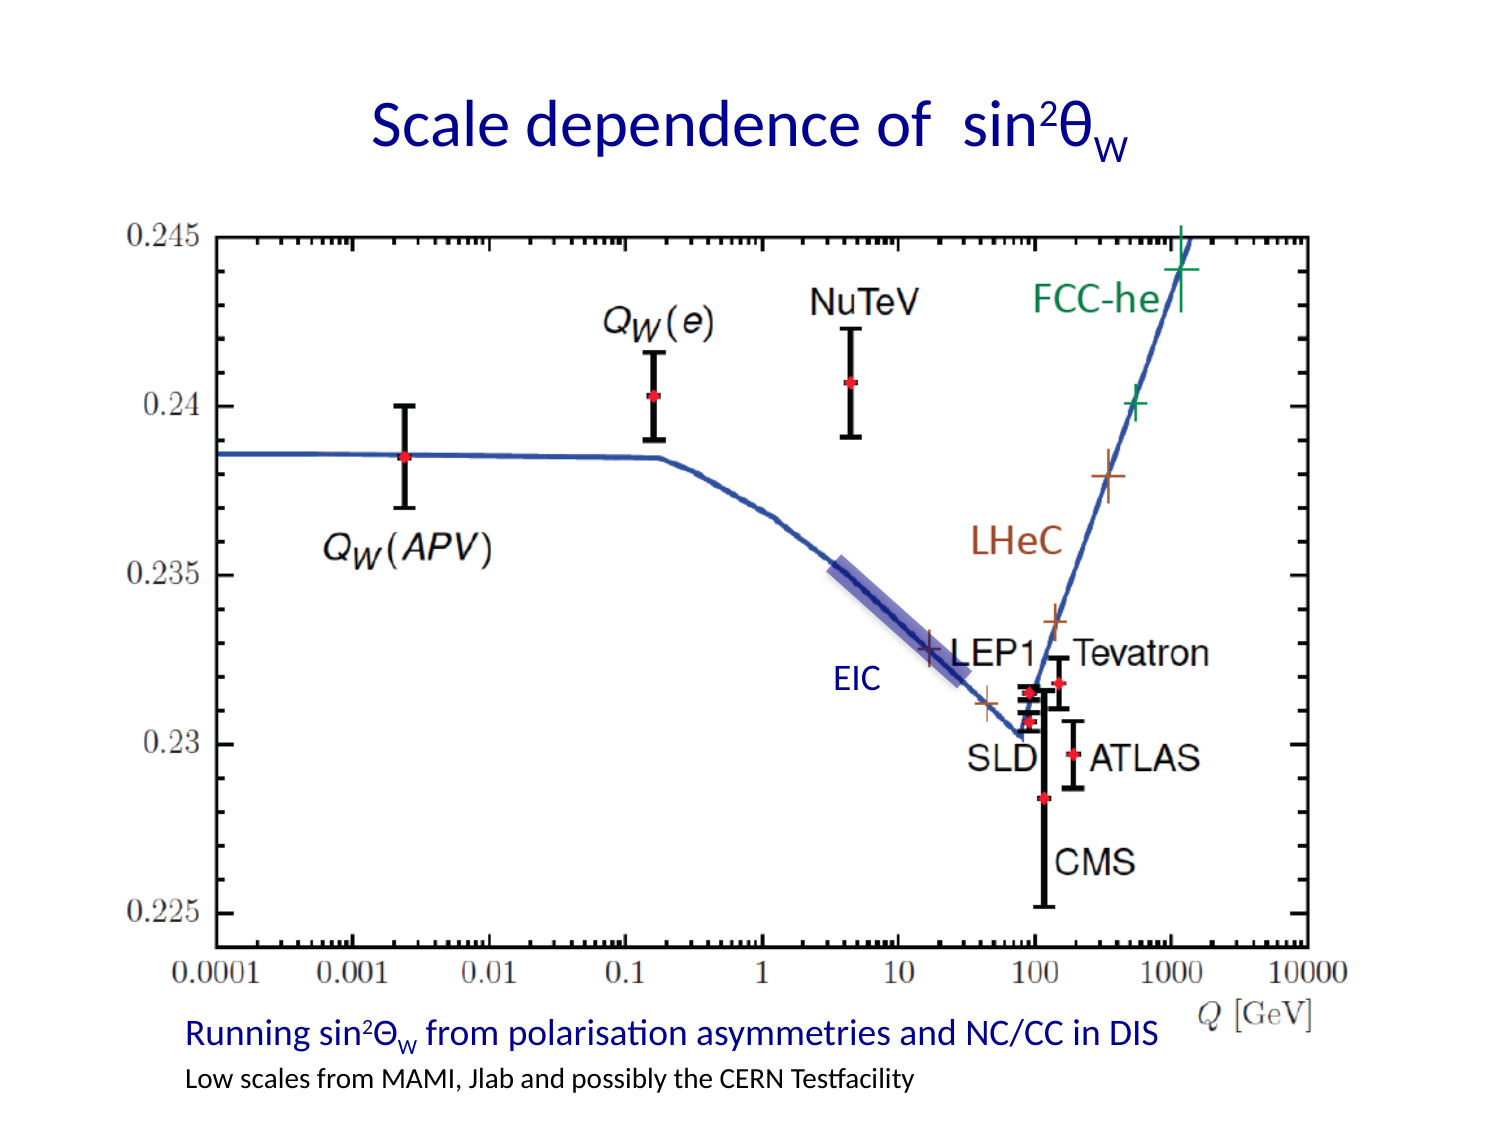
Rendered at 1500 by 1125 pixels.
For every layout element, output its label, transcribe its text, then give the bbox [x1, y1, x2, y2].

picture [112, 193, 1359, 1052]
text_box Running sin2ΘW from polarisation asymmetries and NC/CC in DIS Low scales from MAMI, Jlab and possibly the CERN Testfacility [170, 1060, 1175, 1102]
title Scale dependence of sin2θW [112, 55, 1388, 194]
